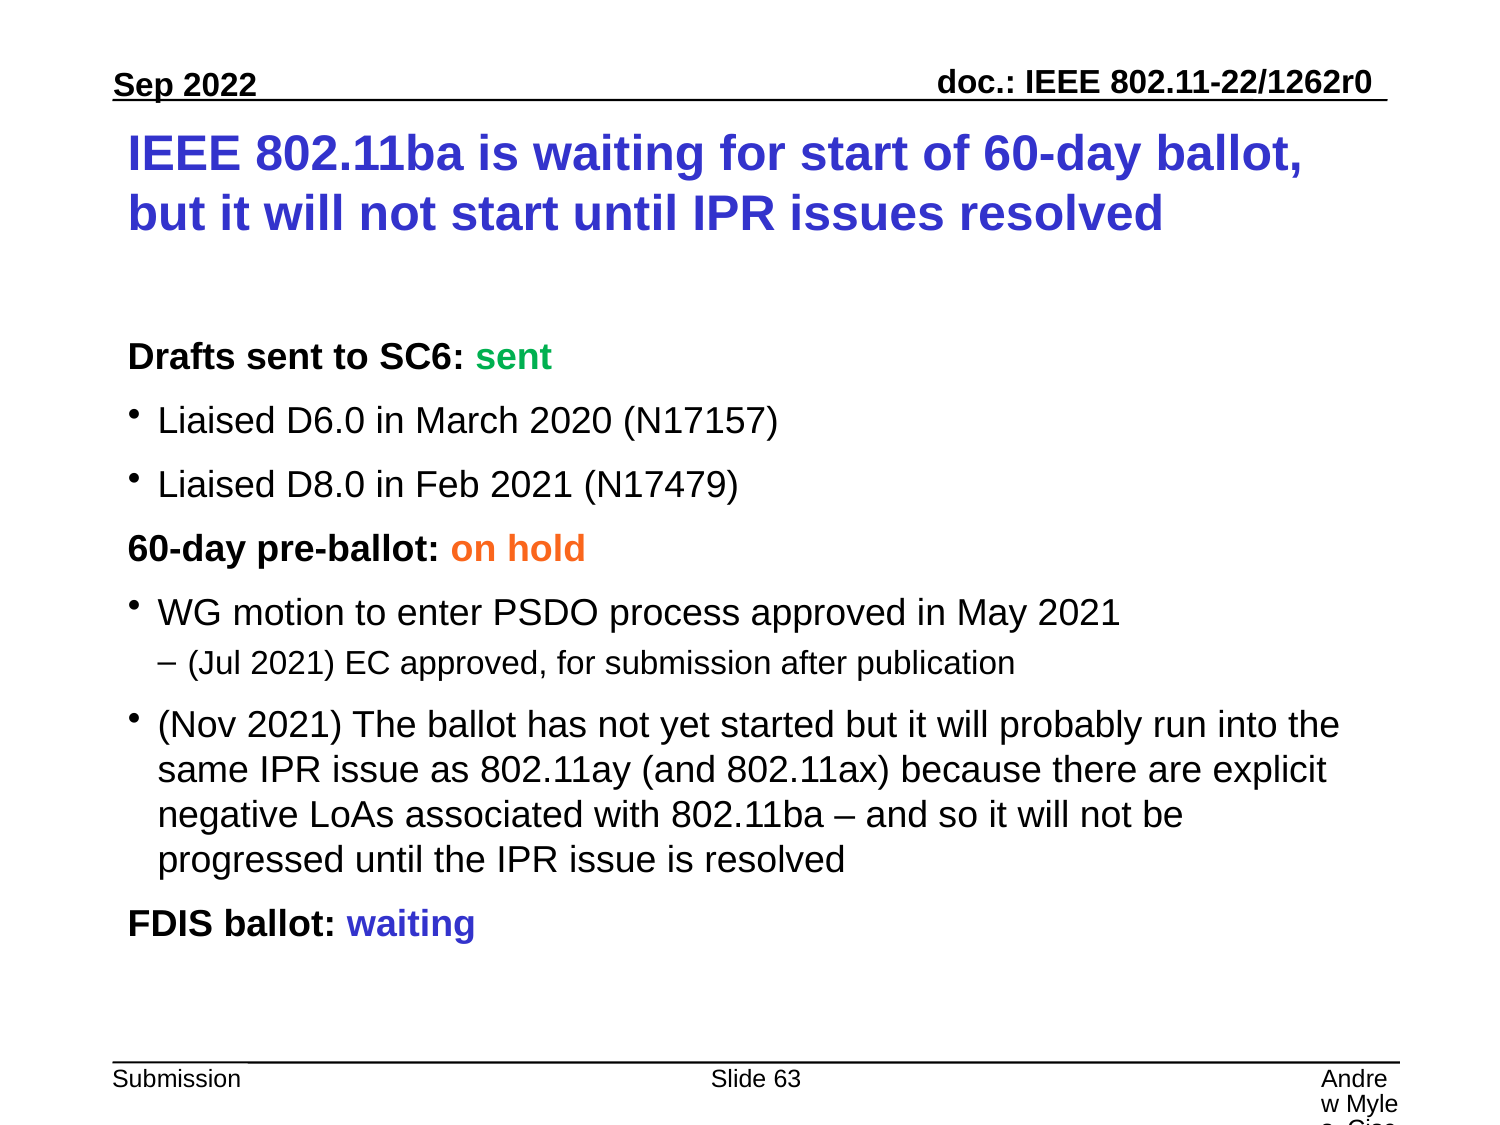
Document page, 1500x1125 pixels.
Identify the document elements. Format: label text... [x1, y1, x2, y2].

footer Andrew Myles, Cisco [1320, 1061, 1402, 1093]
slide_number Slide 63 [709, 1061, 803, 1093]
list Drafts sent to SC6: sent Liaised D6.0 in March 2020 (N17157) Liaised D8.0 in Feb 2021 (N17479) 60-day pre-ballot: on hold WG motion to enter PSDO process approved in May 2021 (Jul 2021) EC approved, for submission after publication (Nov 2021) The ballot has not yet started but it will probably run into the same IPR issue as 802.11ay (and 802.11ax) because there are explicit negative LoAs associated with 802.11ba – and so it will not be progressed until the IPR issue is resolved FDIS ballot: waiting [112, 324, 1388, 1000]
title IEEE 802.11ba is waiting for start of 60-day ballot, but it will not start until IPR issues resolved [112, 112, 1388, 288]
